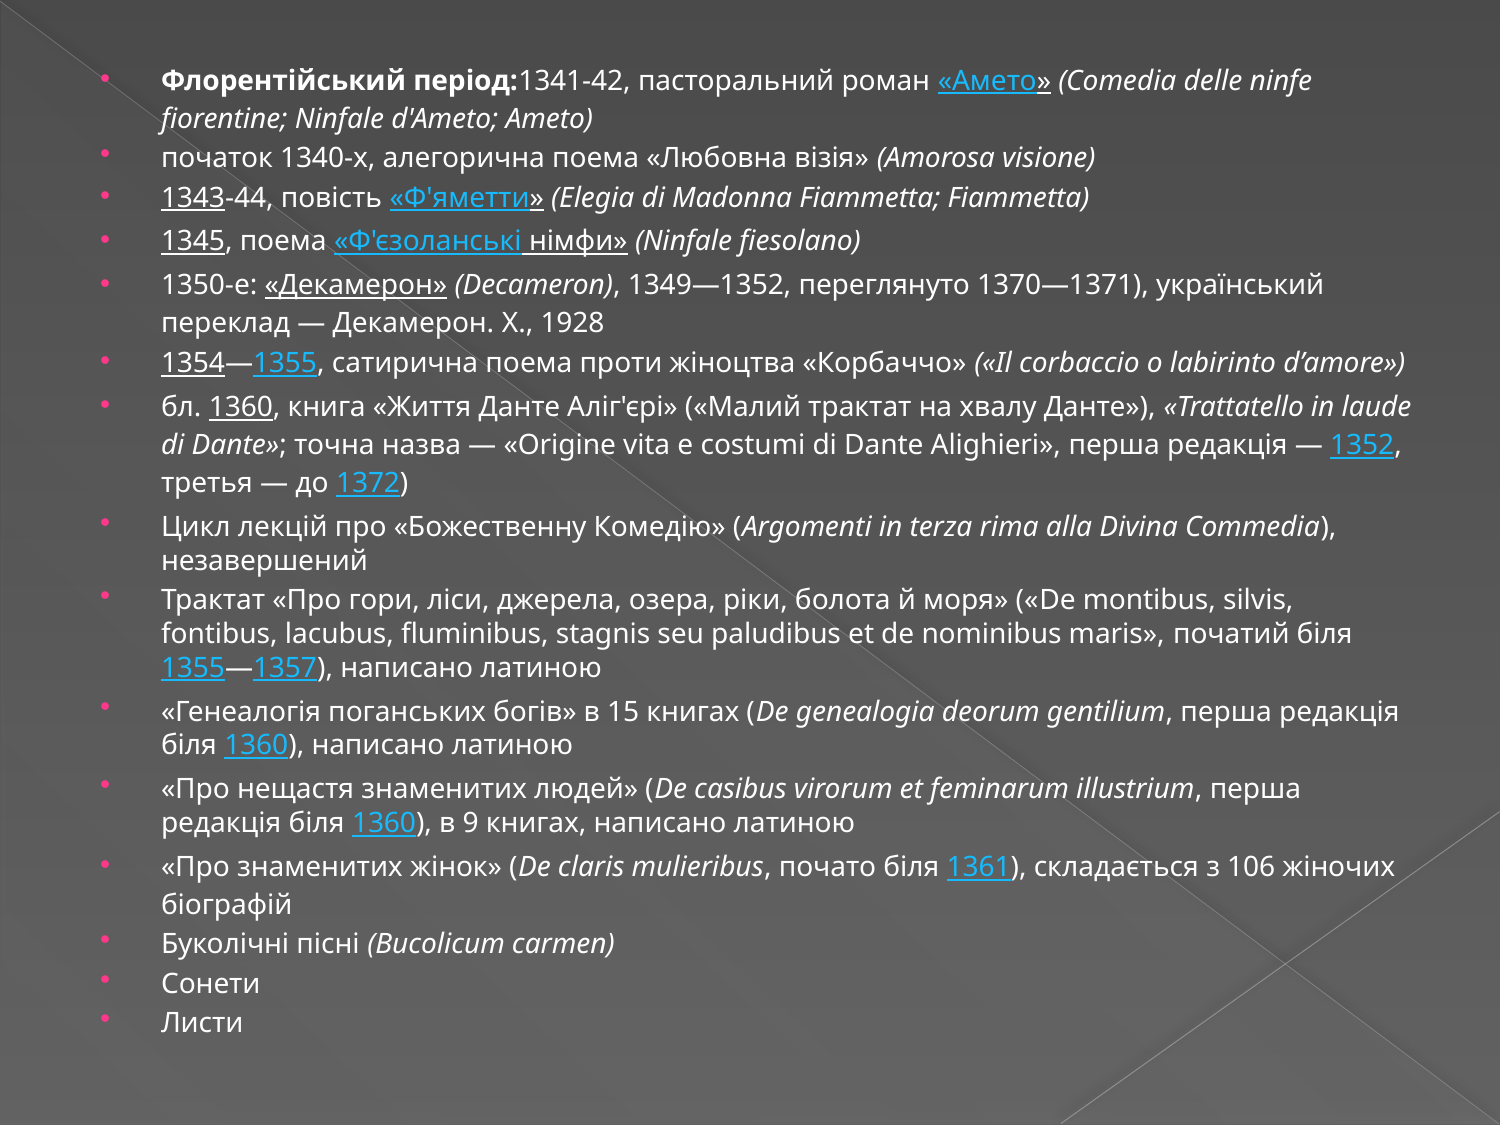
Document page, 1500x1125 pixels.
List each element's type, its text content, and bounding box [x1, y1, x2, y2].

list Флорентійський період:1341-42, пасторальний роман «Амето» (Comedia delle ninfe fiorentine; Ninfale d'Ameto; Ameto) початок 1340-х, алегорична поема «Любовна візія» (Amorosa visione) 1343-44, повість «Ф'яметти» (Elegia di Madonna Fiammetta; Fiammetta) 1345, поема «Ф'єзоланські німфи» (Ninfale fiesolano) 1350-е: «Декамерон» (Decameron), 1349—1352, переглянуто 1370—1371), український переклад — Декамерон. X., 1928 1354—1355, сатирична поема проти жіноцтва «Корбаччо» («Il corbaccio о labirinto d’amore») бл. 1360, книга «Життя Данте Аліг'єрі» («Малий трактат на хвалу Данте»), «Trattatello in laude di Dante»; точна назва — «Origine vita е costumi di Dante Alighieri», перша редакція — 1352, третья — до 1372) Цикл лекцій про «Божественну Комедію» (Argomenti in terza rima alla Divina Commedia), незавершений Трактат «Про гори, ліси, джерела, озера, ріки, болота й моря» («De montibus, silvis, fontibus, lacubus, fluminibus, stagnis seu paludibus et de nominibus maris», початий біля 1355—1357), написано латиною «Генеалогія поганських богів» в 15 книгах (De genealogia deorum gentilium, перша редакція біля 1360), написано латиною «Про нещастя знаменитих людей» (De casibus virorum et feminarum illustrium, перша редакція біля 1360), в 9 книгах, написано латиною «Про знаменитих жінок» (De claris mulieribus, почато біля 1361), складається з 106 жіночих біографій Буколічні пісні (Bucolicum carmen) Сонети Листи [76, 54, 1427, 1071]
